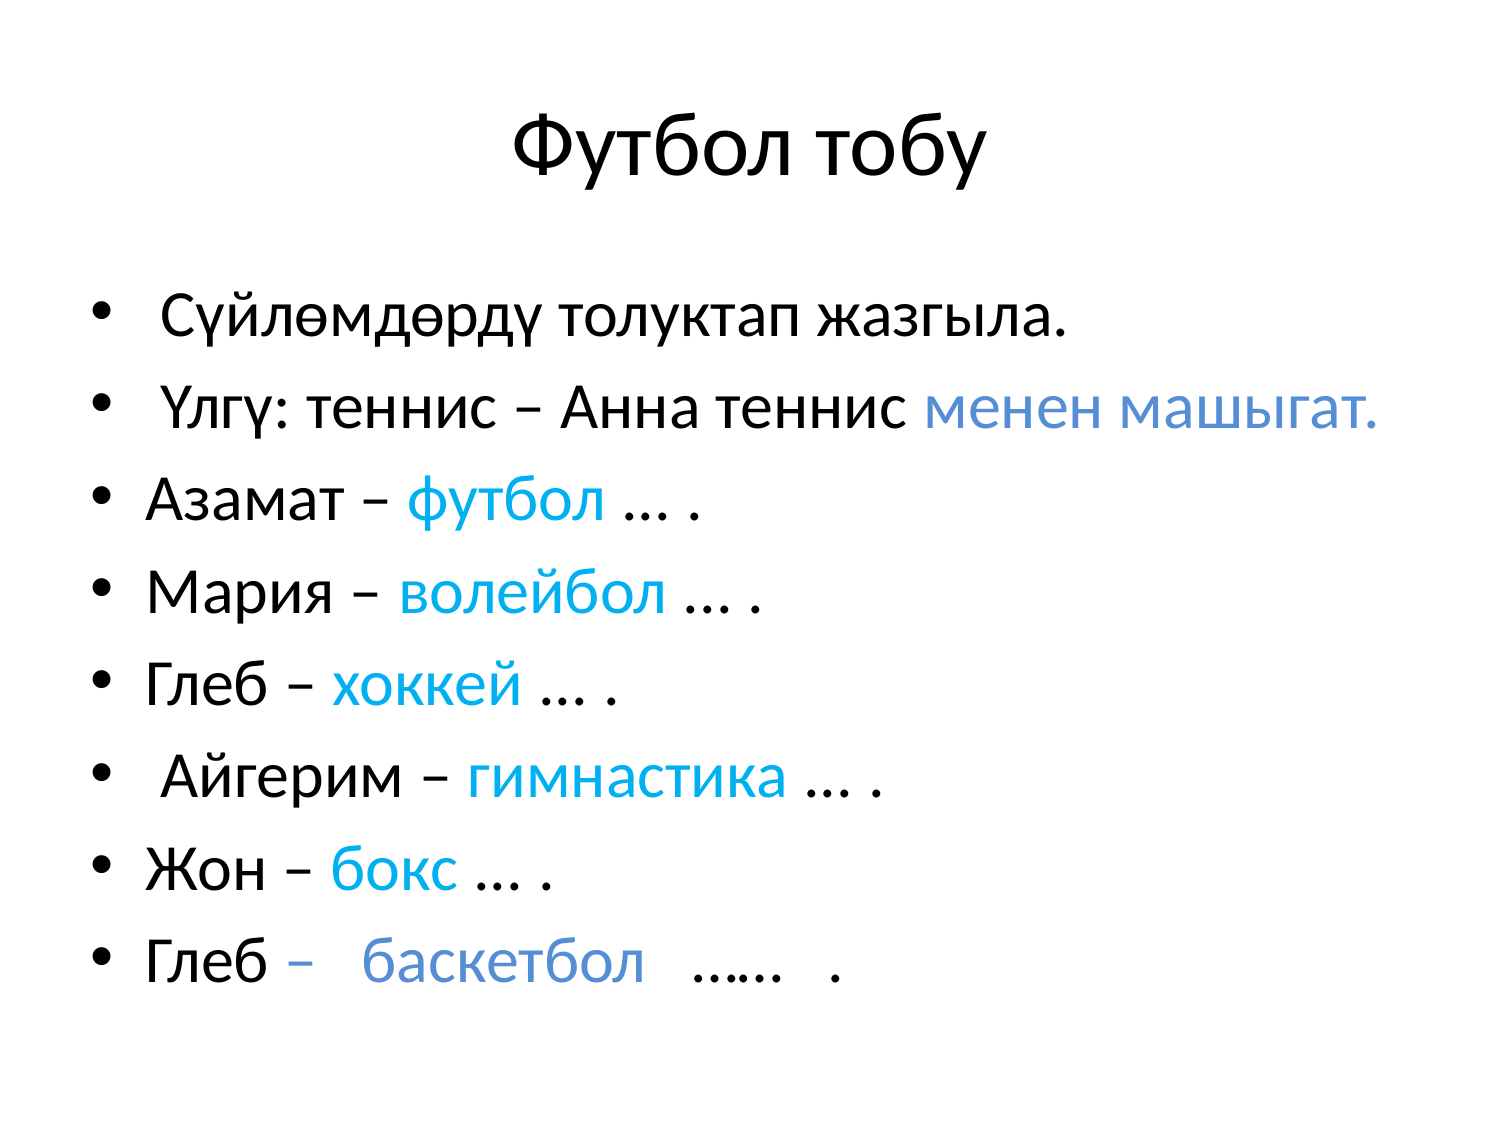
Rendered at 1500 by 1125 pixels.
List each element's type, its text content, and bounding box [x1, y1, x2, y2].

title Футбол тобу [75, 45, 1425, 233]
list Сүйлөмдөрдү толуктап жазгыла. Үлгү: теннис – Анна теннис менен машыгат. Азамат – футбол ... . Мария – волейбол ... . Глеб – хоккей ... . Айгерим – гимнастика ... . Жон – бокс ... . Глеб – баскетбол …… . [75, 262, 1425, 1005]
